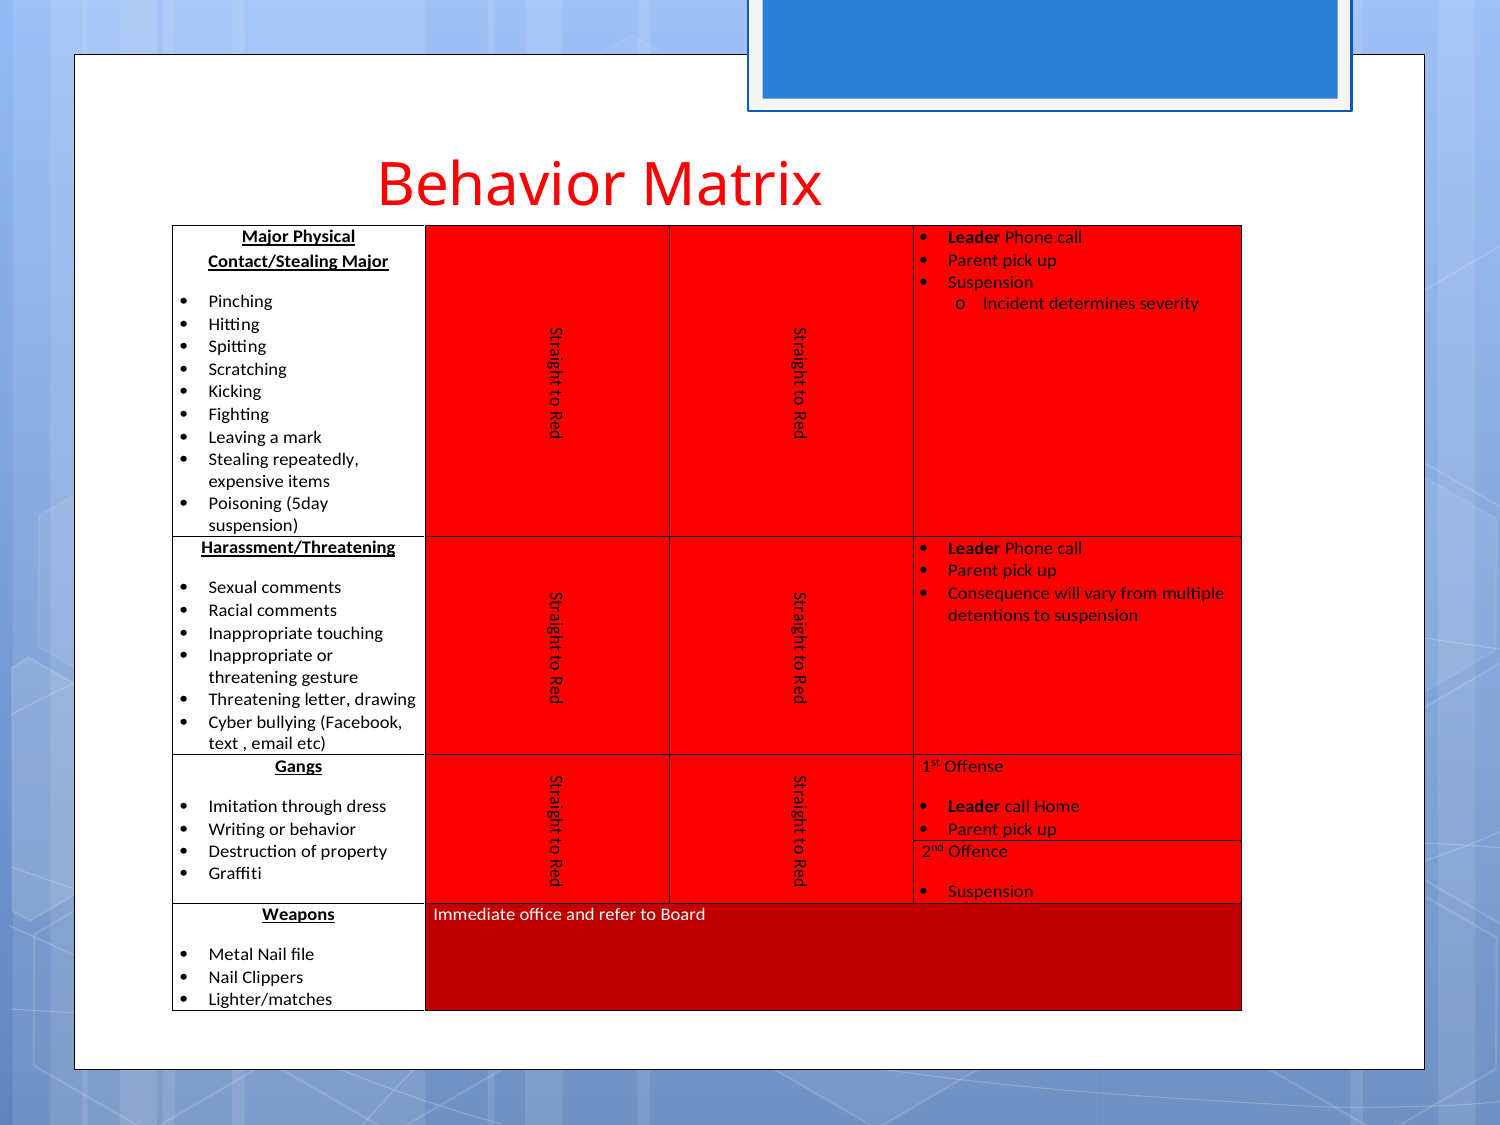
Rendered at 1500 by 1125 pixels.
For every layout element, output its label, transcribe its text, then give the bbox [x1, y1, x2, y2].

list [171, 224, 1289, 1014]
title Behavior Matrix [150, 137, 1050, 225]
